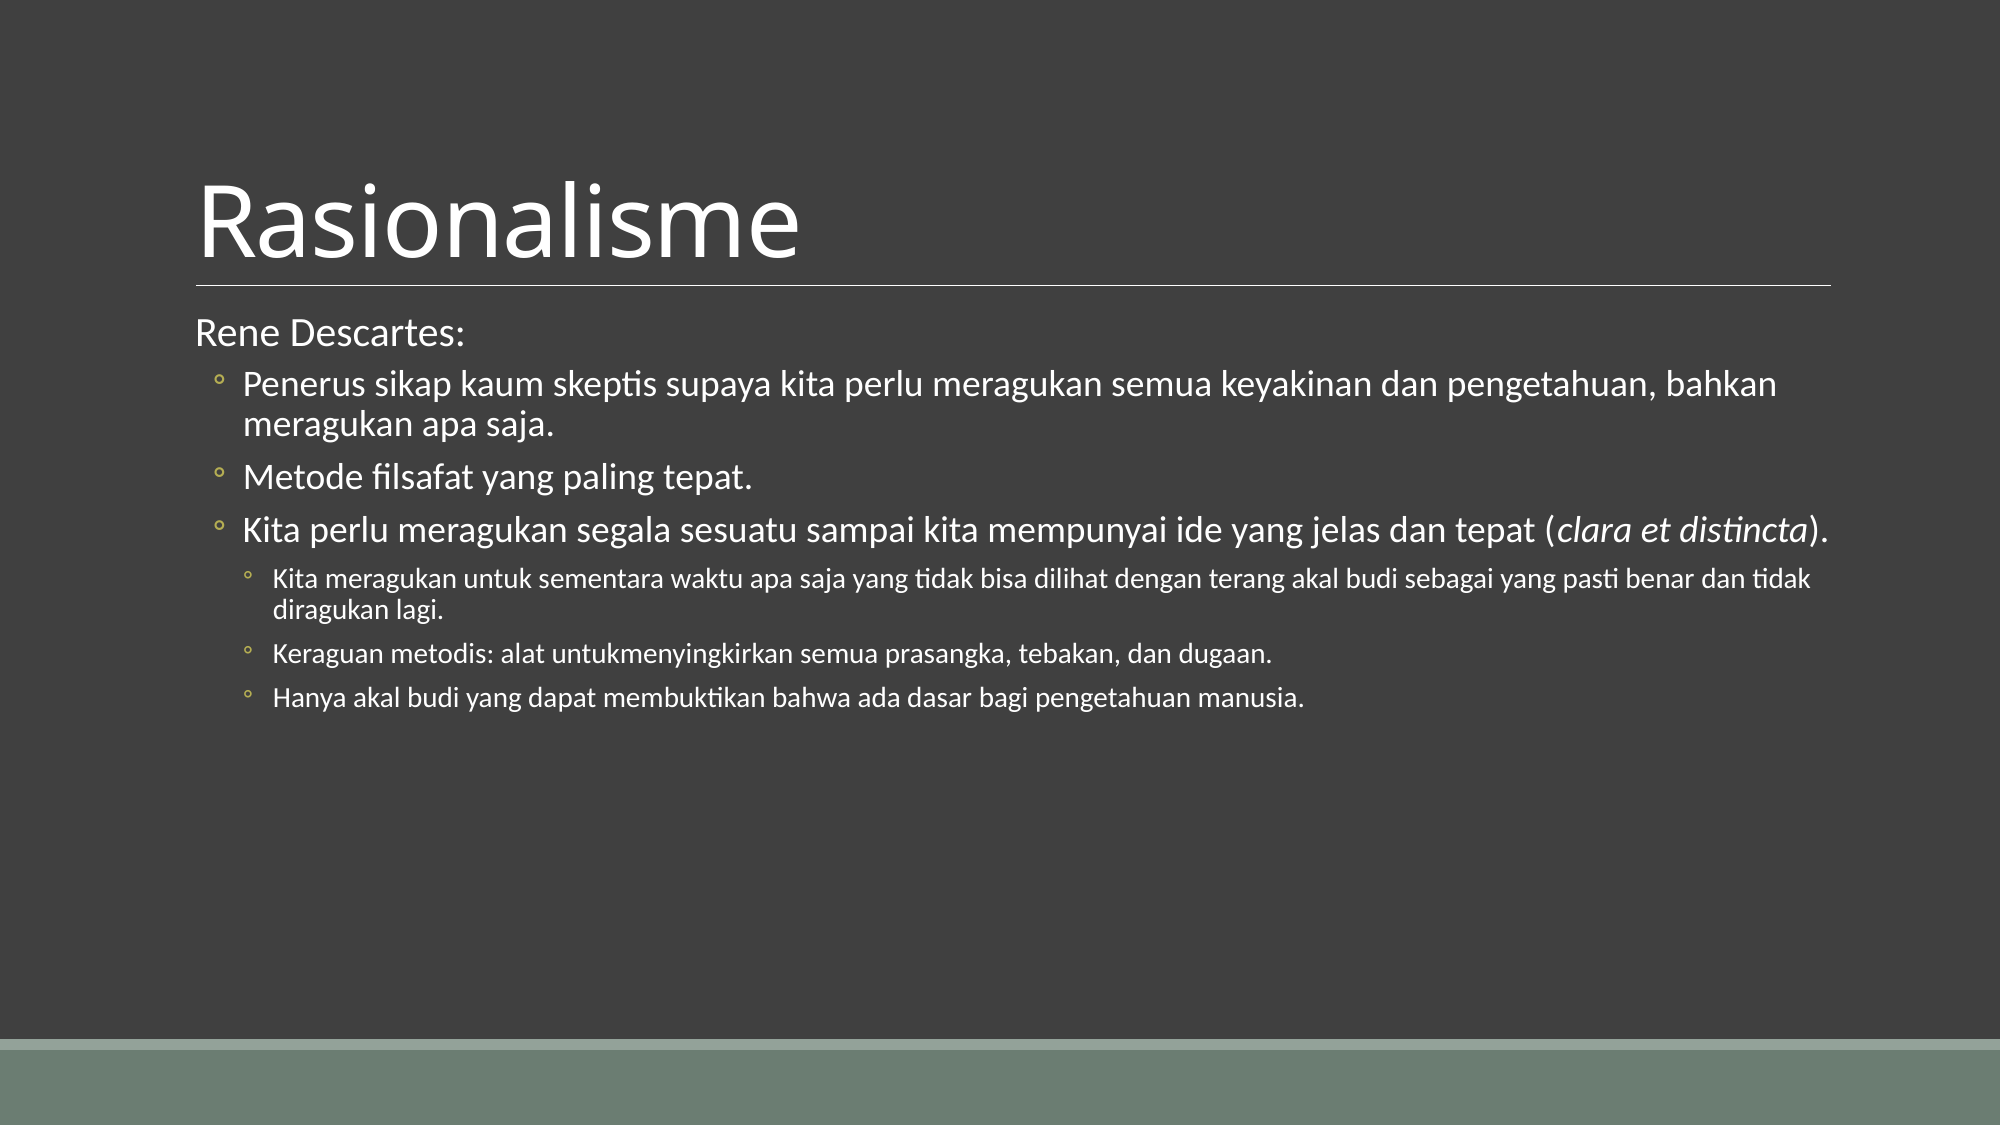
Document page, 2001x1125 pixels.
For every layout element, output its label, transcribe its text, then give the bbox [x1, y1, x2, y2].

list Rene Descartes: Penerus sikap kaum skeptis supaya kita perlu meragukan semua keyakinan dan pengetahuan, bahkan meragukan apa saja. Metode filsafat yang paling tepat. Kita perlu meragukan segala sesuatu sampai kita mempunyai ide yang jelas dan tepat (clara et distincta). Kita meragukan untuk sementara waktu apa saja yang tidak bisa dilihat dengan terang akal budi sebagai yang pasti benar dan tidak diragukan lagi. Keraguan metodis: alat untukmenyingkirkan semua prasangka, tebakan, dan dugaan. Hanya akal budi yang dapat membuktikan bahwa ada dasar bagi pengetahuan manusia. [180, 302, 1830, 963]
title Rasionalisme [180, 47, 1830, 285]
